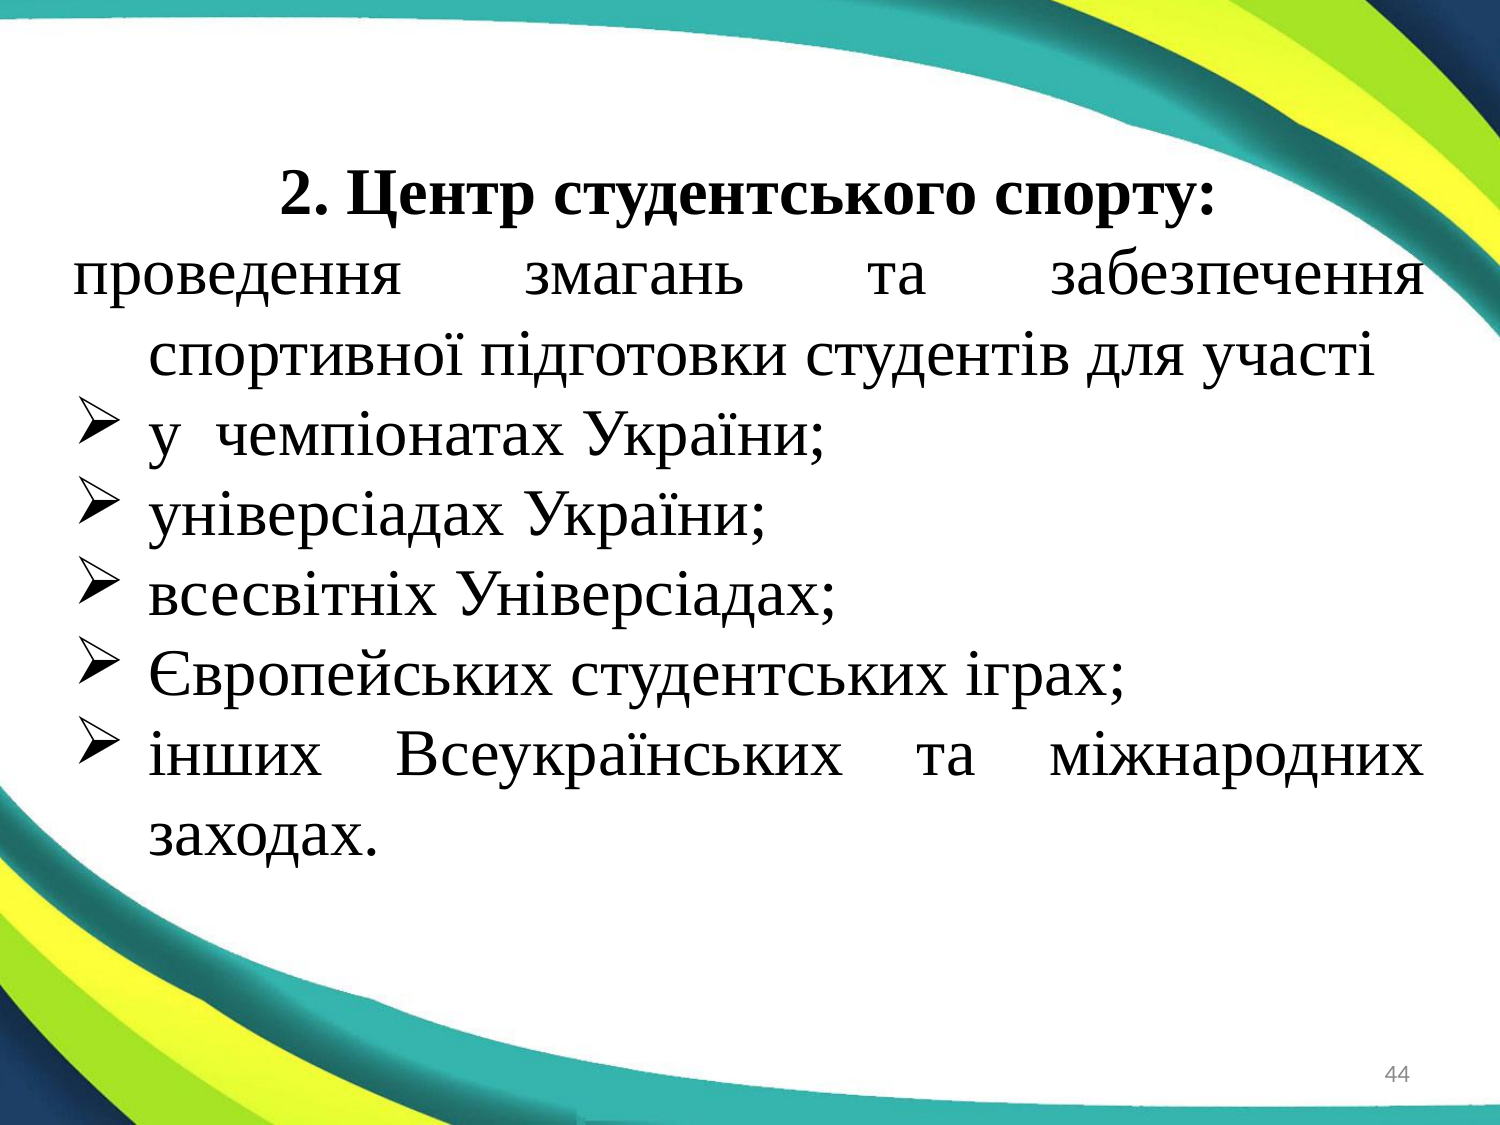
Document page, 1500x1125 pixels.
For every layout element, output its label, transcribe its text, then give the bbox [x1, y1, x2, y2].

slide_number 44 [1074, 1042, 1425, 1103]
list 2. Центр студентського спорту: проведення змагань та забезпечення спортивної підготовки студентів для участі у чемпіонатах України; універсіадах України; всесвітніх Універсіадах; Європейських студентських іграх; інших Всеукраїнських та міжнародних заходах. [58, 140, 1442, 891]
picture [0, 0, 1500, 1125]
title [76, 78, 1378, 140]
